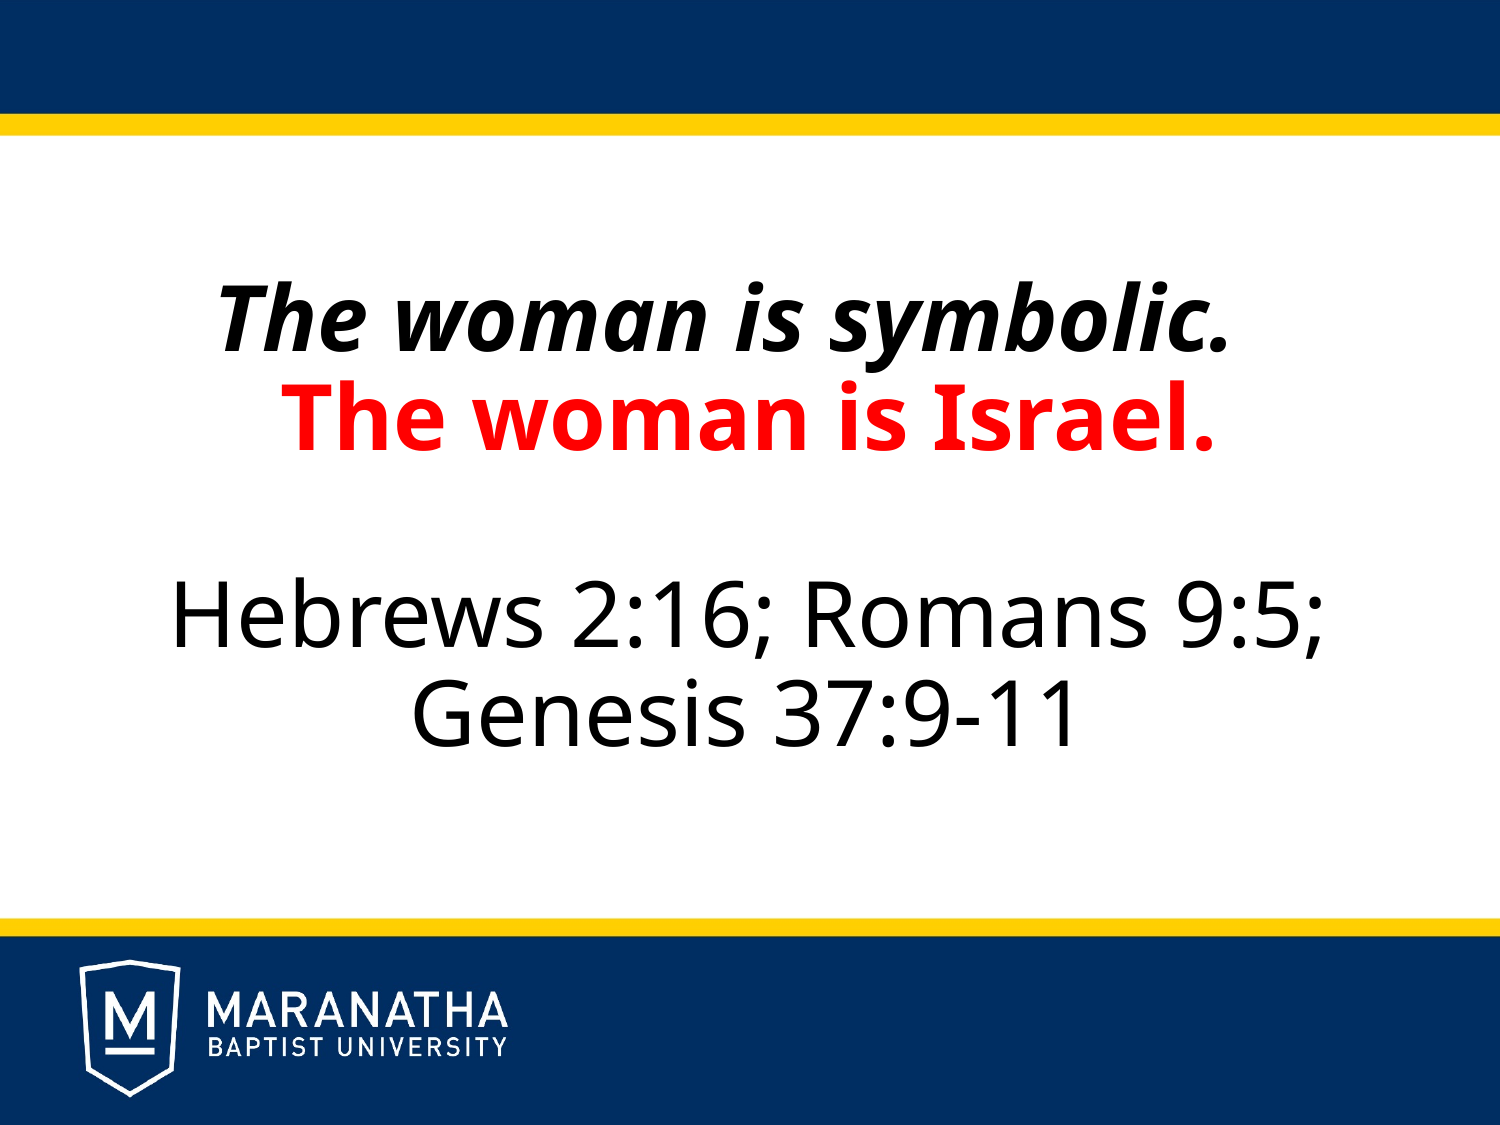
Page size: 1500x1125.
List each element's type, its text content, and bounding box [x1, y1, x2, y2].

picture [0, 0, 1500, 1125]
title The woman is symbolic. The woman is Israel. Hebrews 2:16; Romans 9:5; Genesis 37:9-11 [142, 165, 1356, 874]
